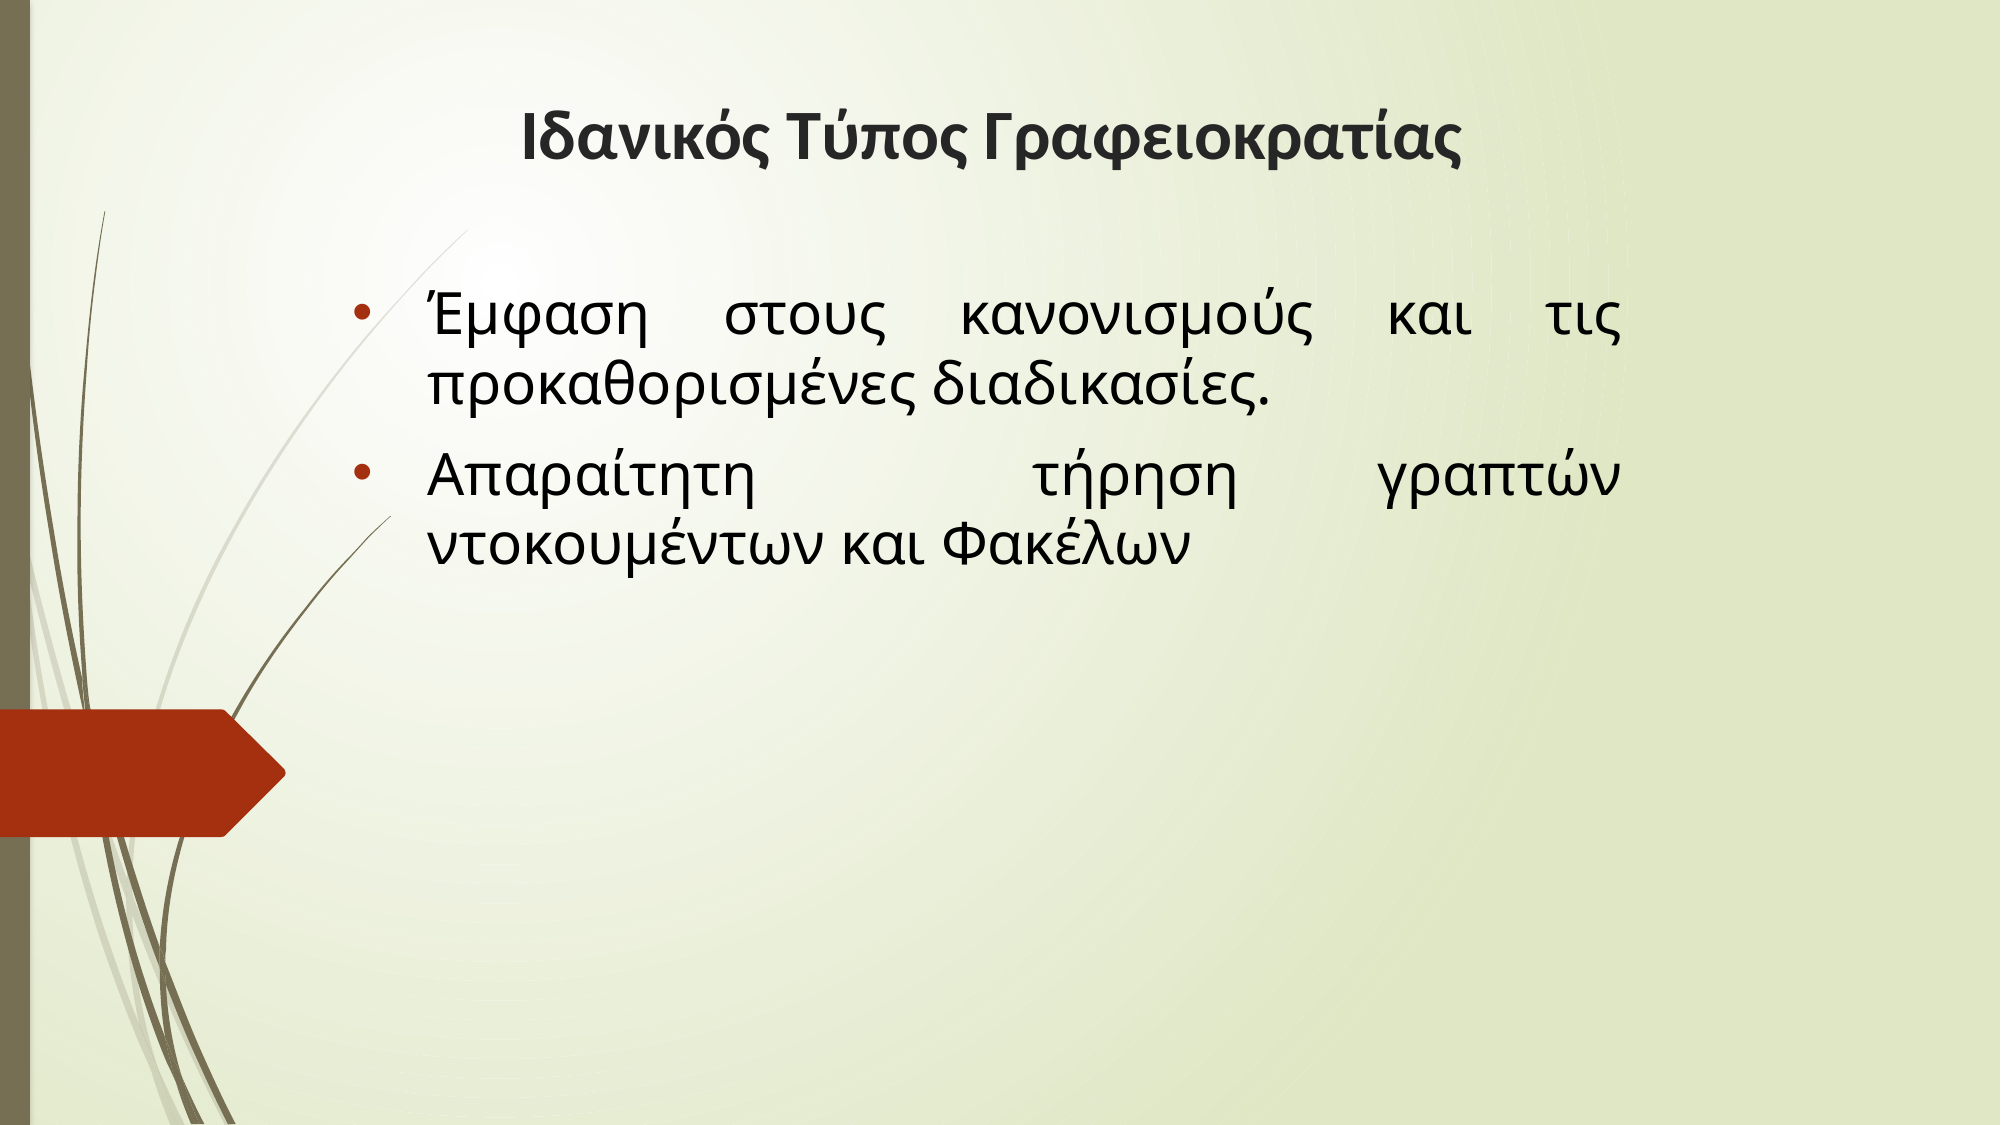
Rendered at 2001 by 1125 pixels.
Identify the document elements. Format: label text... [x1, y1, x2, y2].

subtitle Έμφαση στους κανονισμούς και τις προκαθορισμένες διαδικασίες. Απαραίτητη τήρηση γραπτών ντοκουμέντων και Φακέλων [337, 268, 1638, 919]
text_box Ιδανικός Τύπος Γραφειοκρατίας [362, 18, 1638, 182]
